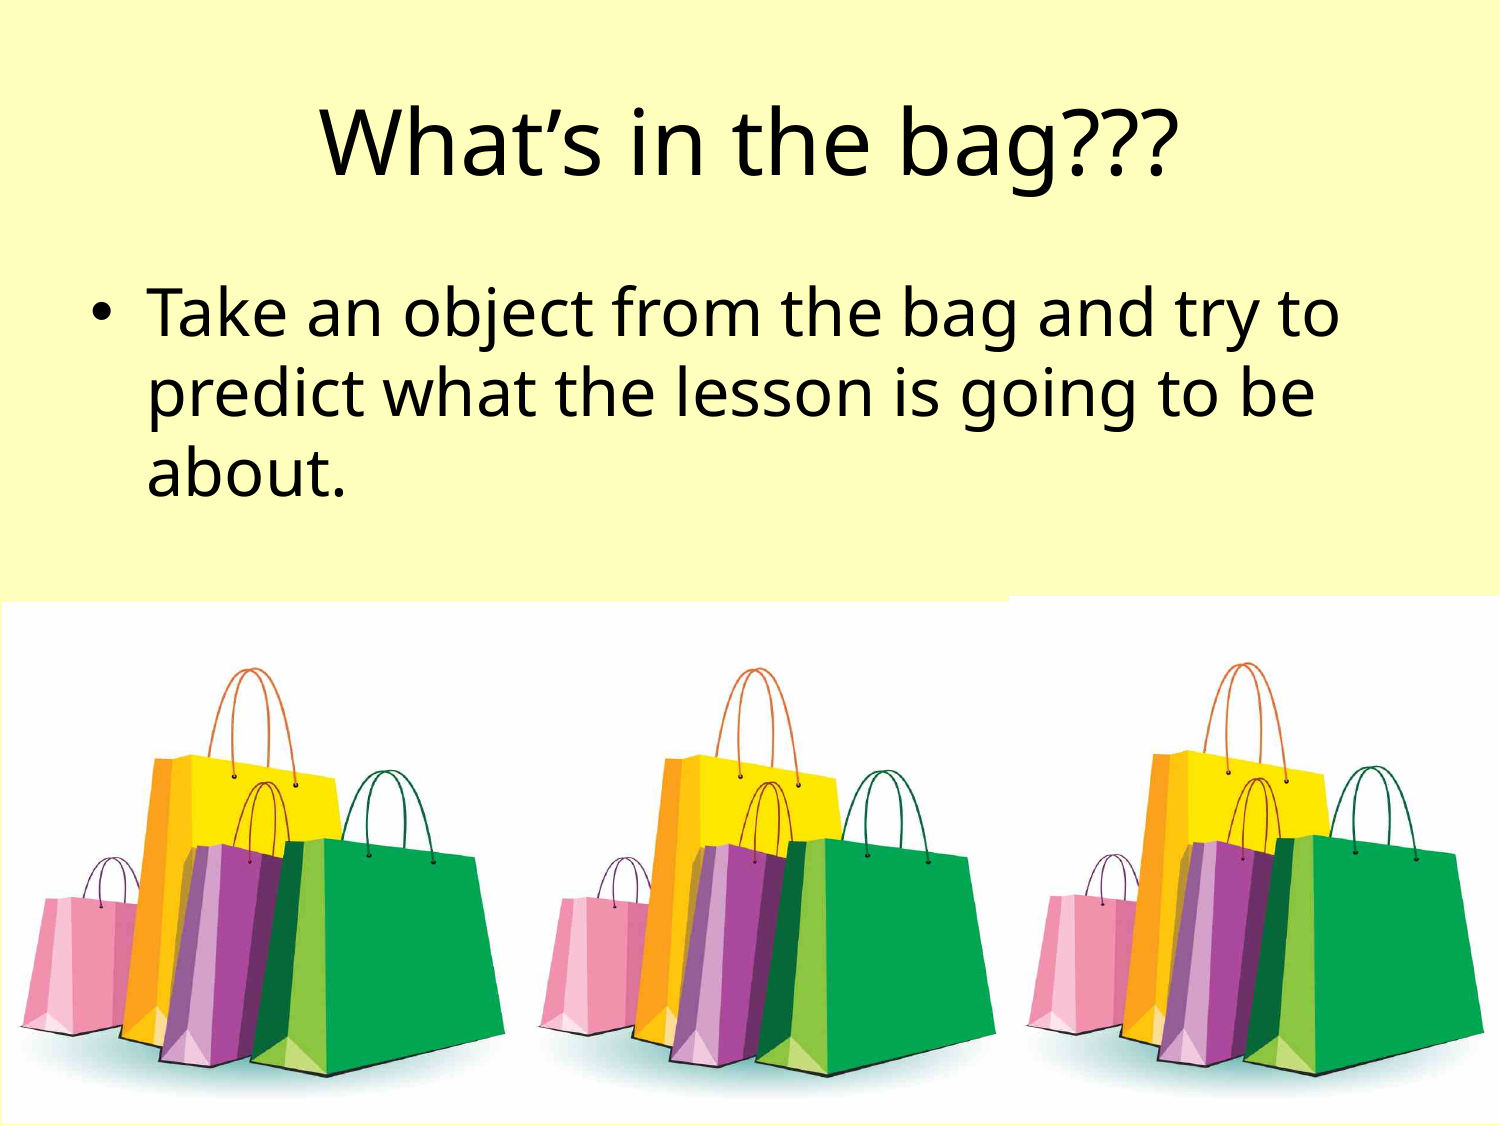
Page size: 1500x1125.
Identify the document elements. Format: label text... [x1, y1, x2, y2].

picture [2, 596, 1500, 1125]
list Take an object from the bag and try to predict what the lesson is going to be about. [75, 262, 1425, 600]
title What’s in the bag??? [75, 45, 1425, 233]
